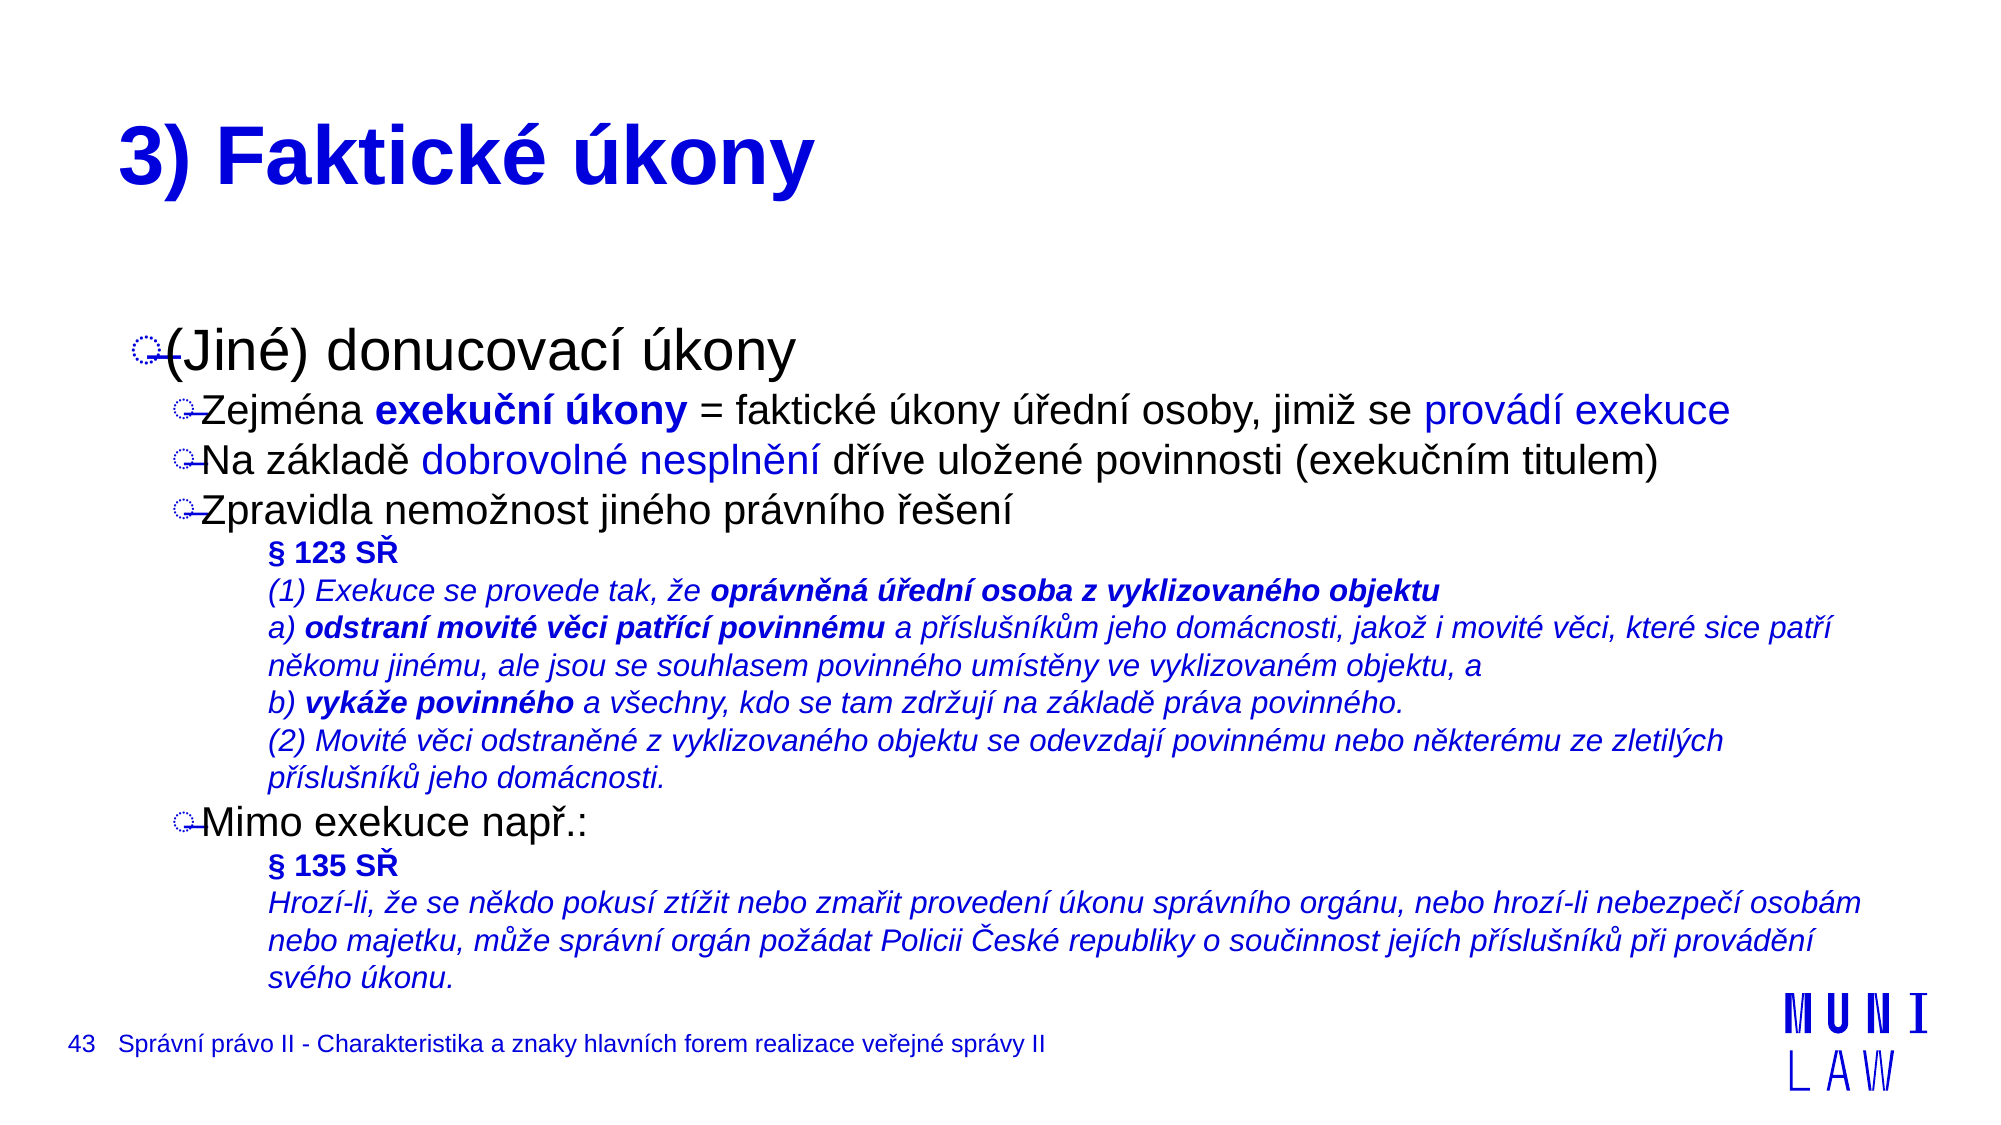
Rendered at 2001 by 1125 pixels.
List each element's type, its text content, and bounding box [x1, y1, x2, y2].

footer Správní právo II - Charakteristika a znaky hlavních forem realizace veřejné správy II [118, 1021, 1418, 1063]
slide_number 43 [67, 1021, 110, 1063]
list (Jiné) donucovací úkony Zejména exekuční úkony = faktické úkony úřední osoby, jimiž se provádí exekuce Na základě dobrovolné nesplnění dříve uložené povinnosti (exekučním titulem) Zpravidla nemožnost jiného právního řešení § 123 SŘ (1) Exekuce se provede tak, že oprávněná úřední osoba z vyklizovaného objektu a) odstraní movité věci patřící povinnému a příslušníkům jeho domácnosti, jakož i movité věci, které sice patří někomu jinému, ale jsou se souhlasem povinného umístěny ve vyklizovaném objektu, a b) vykáže povinného a všechny, kdo se tam zdržují na základě práva povinného. (2) Movité věci odstraněné z vyklizovaného objektu se odevzdají povinnému nebo některému ze zletilých příslušníků jeho domácnosti. Mimo exekuce např.: § 135 SŘ Hrozí-li, že se někdo pokusí ztížit nebo zmařit provedení úkonu správního orgánu, nebo hrozí-li nebezpečí osobám nebo majetku, může správní orgán požádat Policii České republiky o součinnost jejích příslušníků při provádění svého úkonu. [118, 277, 1883, 957]
title 3) Faktické úkony [118, 118, 1883, 193]
